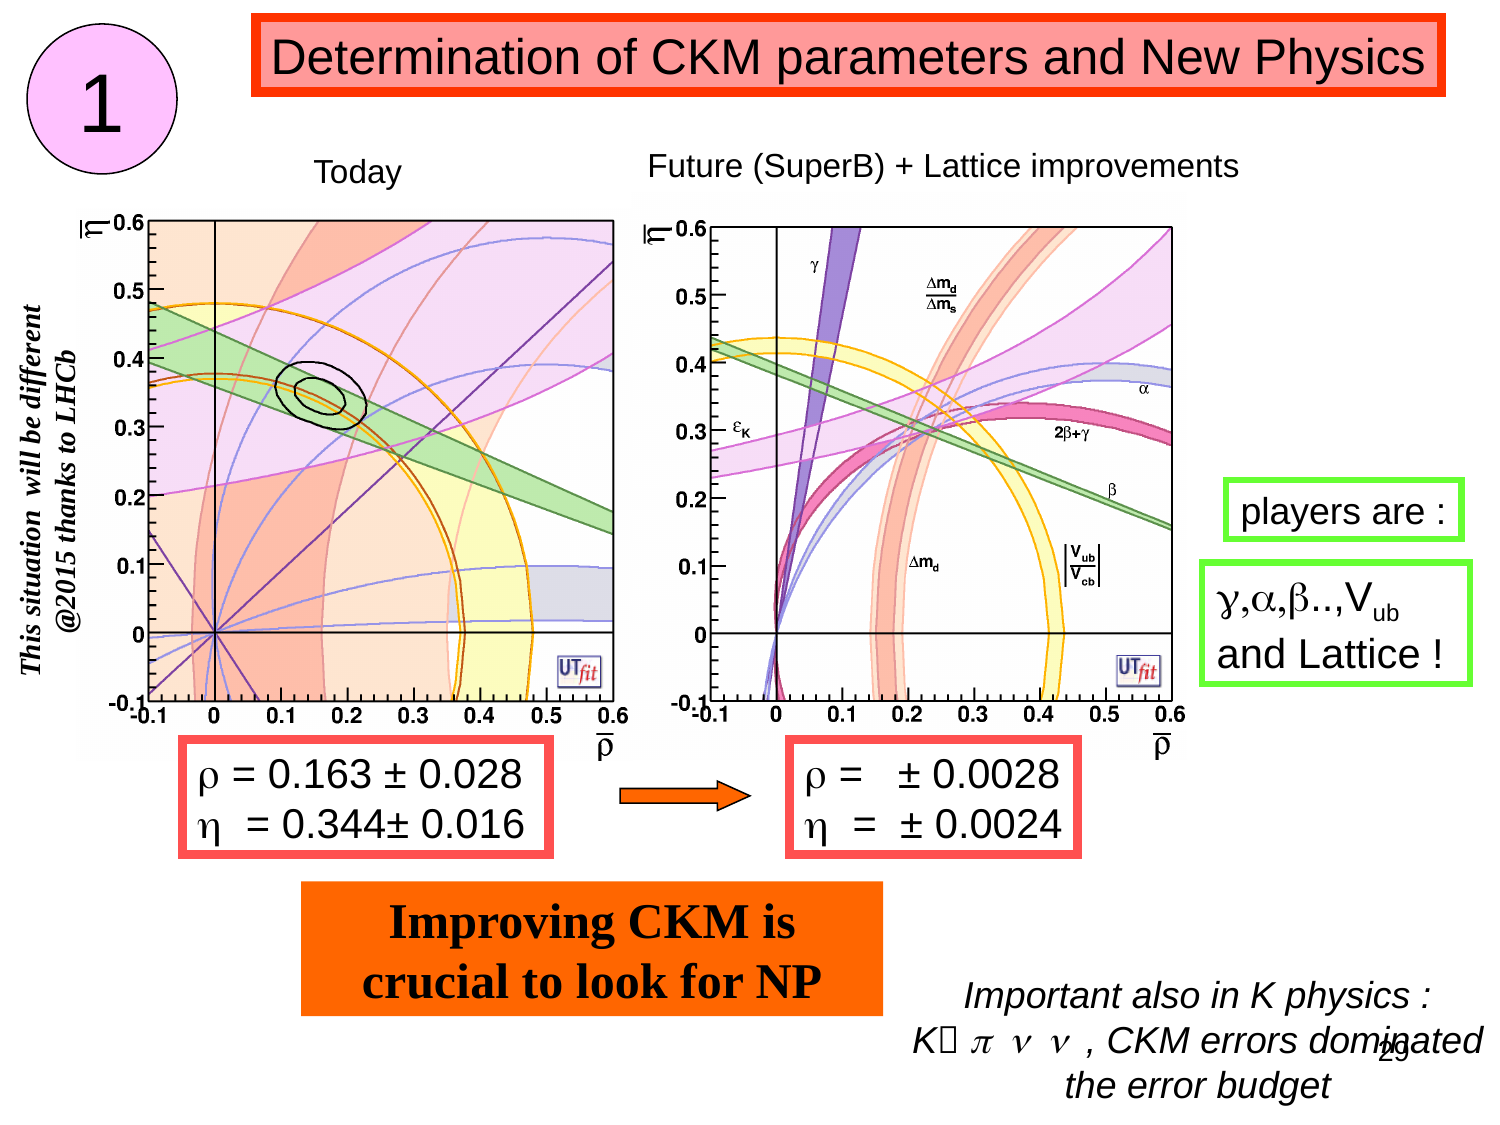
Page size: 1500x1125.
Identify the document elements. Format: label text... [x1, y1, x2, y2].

text_box Important also in K physics : K p n n , CKM errors dominated the error budget [897, 964, 1498, 1114]
text_box r = ± 0.0028 h = ± 0.0024 [789, 780, 1078, 855]
text_box Determination of CKM parameters and New Physics [255, 17, 1442, 93]
text_box g,a,b..,Vub and Lattice ! [1201, 562, 1471, 685]
text_box players are : [1225, 479, 1462, 540]
text_box [620, 781, 750, 811]
text_box r = 0.163 ± 0.028 h = 0.344± 0.016 [182, 772, 550, 855]
text_box Future (SuperB) + Lattice improvements [632, 137, 1256, 192]
text_box Today [298, 142, 418, 198]
picture [76, 192, 1188, 772]
text_box 1 [27, 23, 178, 174]
text_box This situation will be different @2015 thanks to LHCb [3, 278, 71, 705]
text_box Improving CKM is crucial to look for NP [301, 881, 884, 1017]
